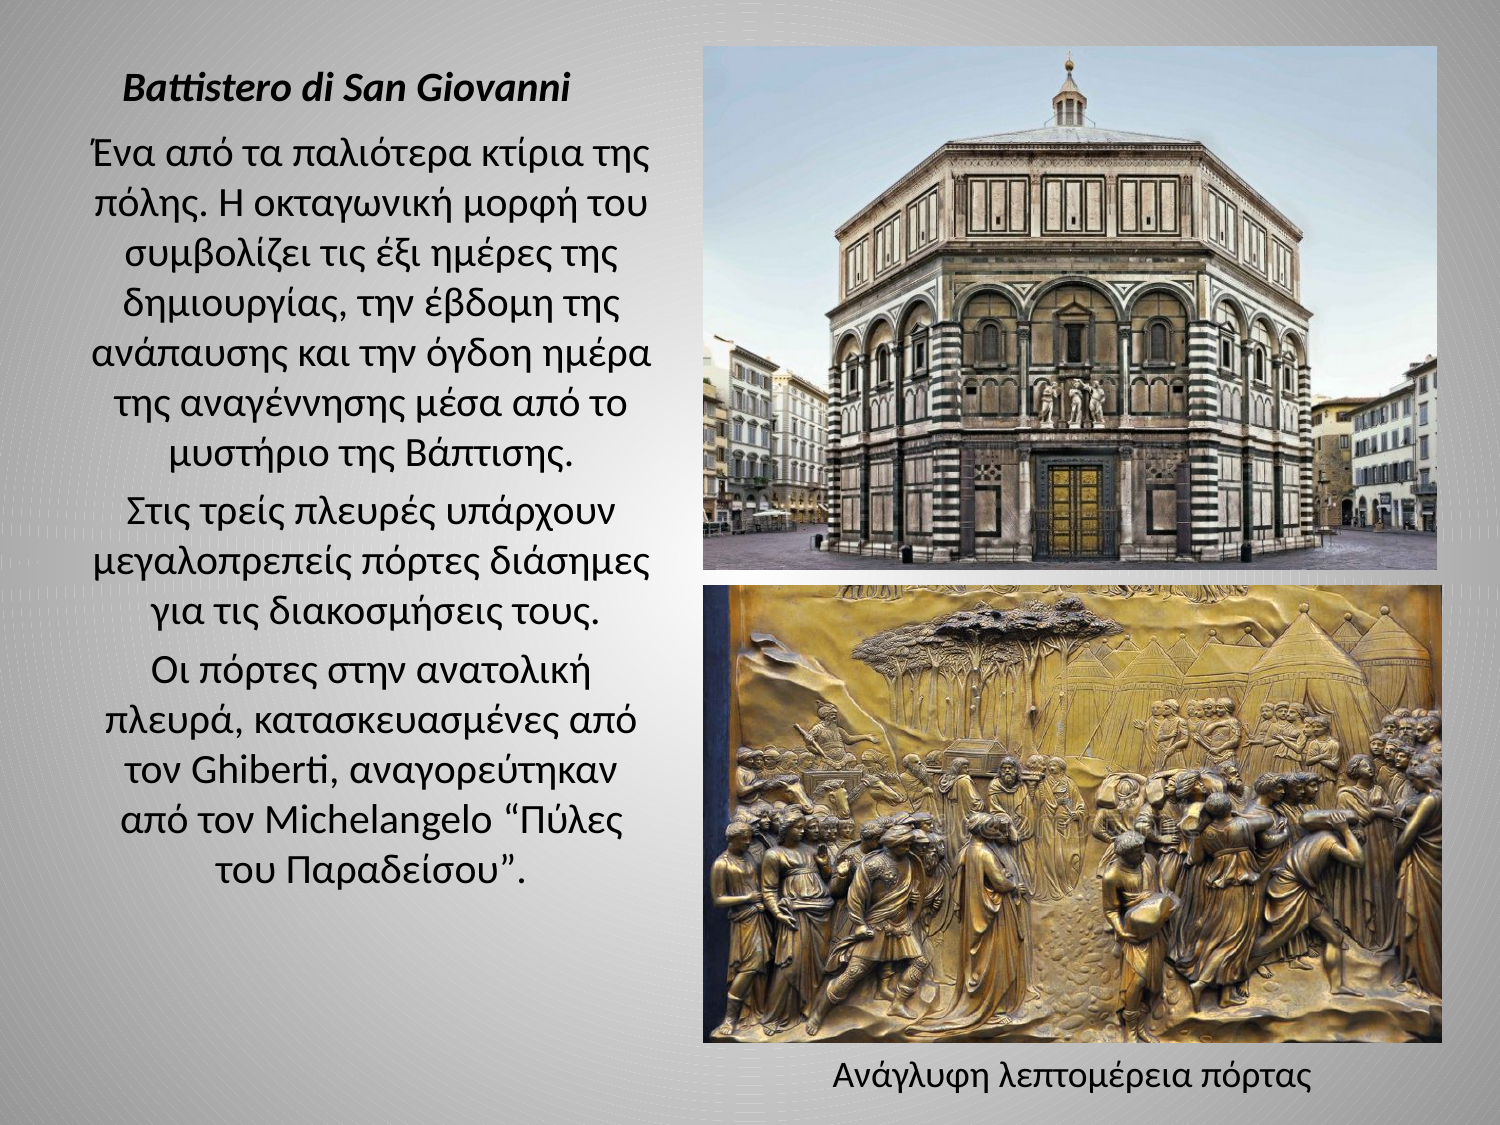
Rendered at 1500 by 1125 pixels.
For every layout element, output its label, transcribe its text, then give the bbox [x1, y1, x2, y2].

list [702, 46, 1437, 570]
title Battistero di San Giovanni [93, 44, 610, 117]
picture [702, 585, 1442, 1044]
text_box Ανάγλυφη λεπτομέρεια πόρτας [726, 1052, 1418, 1103]
list Ένα από τα παλιότερα κτίρια της πόλης. Η οκταγωνική μορφή του συμβολίζει τις έξι ημέρες της δημιουργίας, την έβδομη της ανάπαυσης και την όγδοη ημέρα της αναγέννησης μέσα από το μυστήριο της Βάπτισης. Στις τρείς πλευρές υπάρχουν μεγαλοπρεπείς πόρτες διάσημες για τις διακοσμήσεις τους. Οι πόρτες στην ανατολική πλευρά, κατασκευασμένες από τον Ghiberti, αναγορεύτηκαν από τον Michelangelo “Πύλες του Παραδείσου”. [75, 117, 668, 1055]
